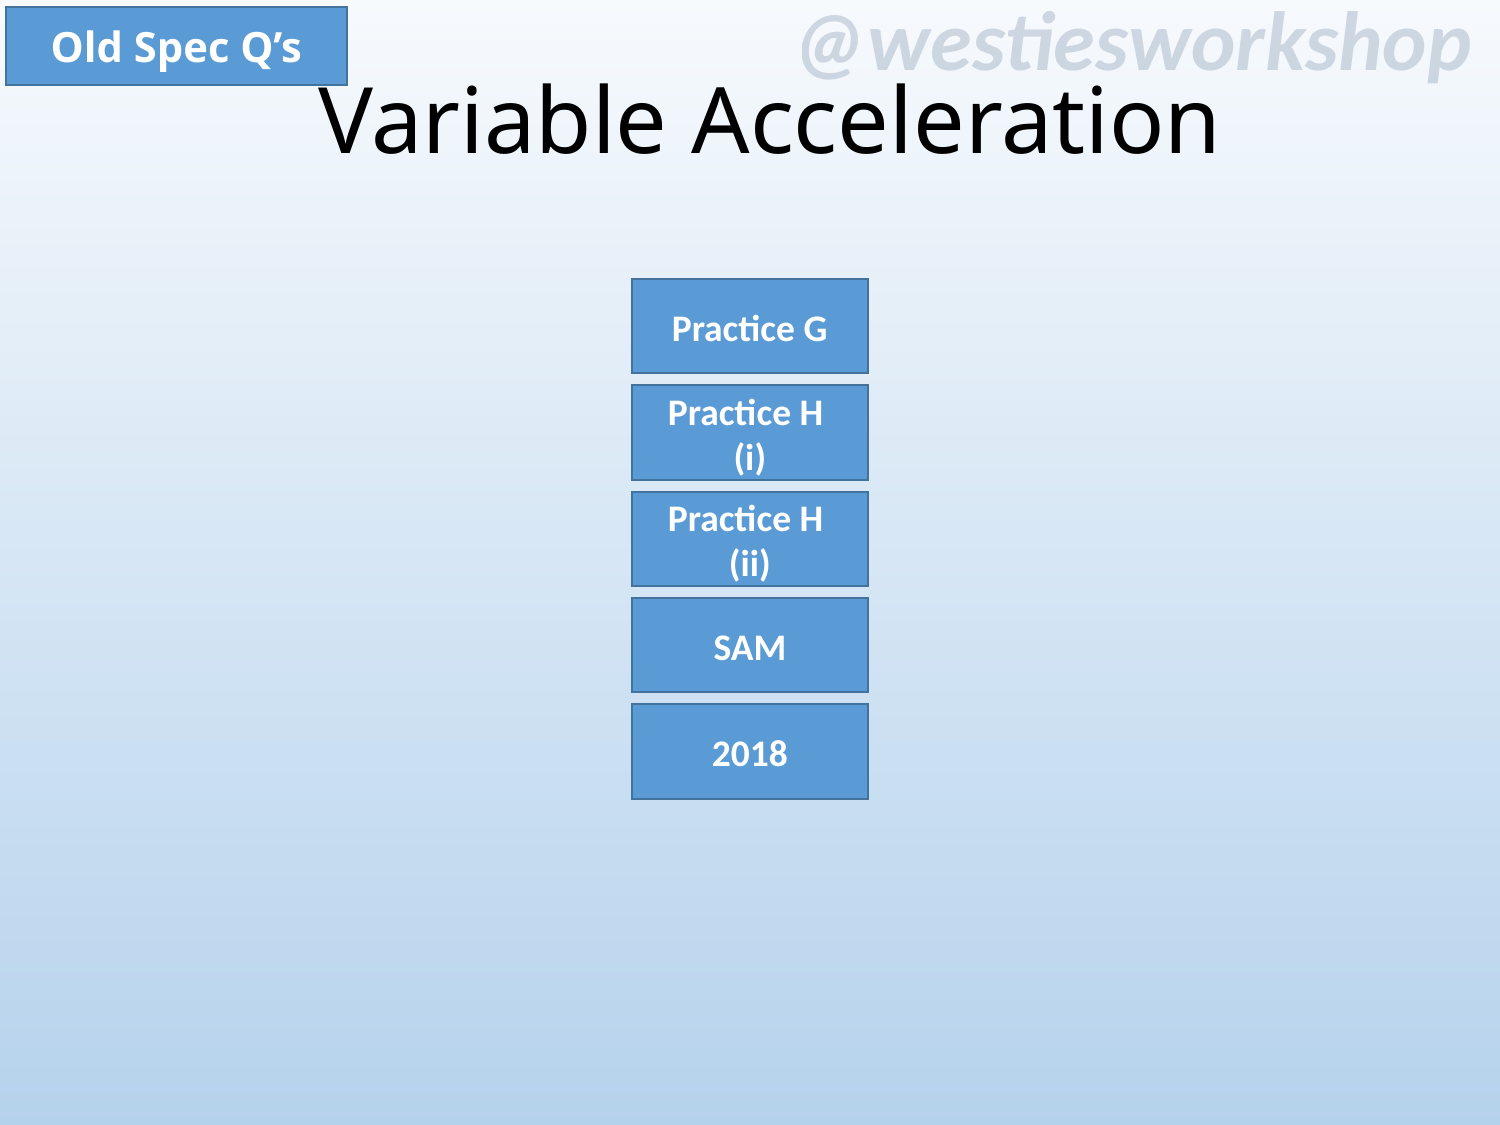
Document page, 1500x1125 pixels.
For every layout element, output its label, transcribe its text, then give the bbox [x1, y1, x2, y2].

text_box Old Spec Q’s [5, 6, 348, 86]
text_box 2018 [631, 703, 869, 800]
text_box Practice H (i) [631, 384, 869, 481]
text_box Practice G [631, 278, 869, 374]
text_box Practice H (ii) [631, 491, 869, 587]
text_box SAM [631, 597, 869, 693]
text_box Variable Acceleration [303, 54, 1238, 180]
